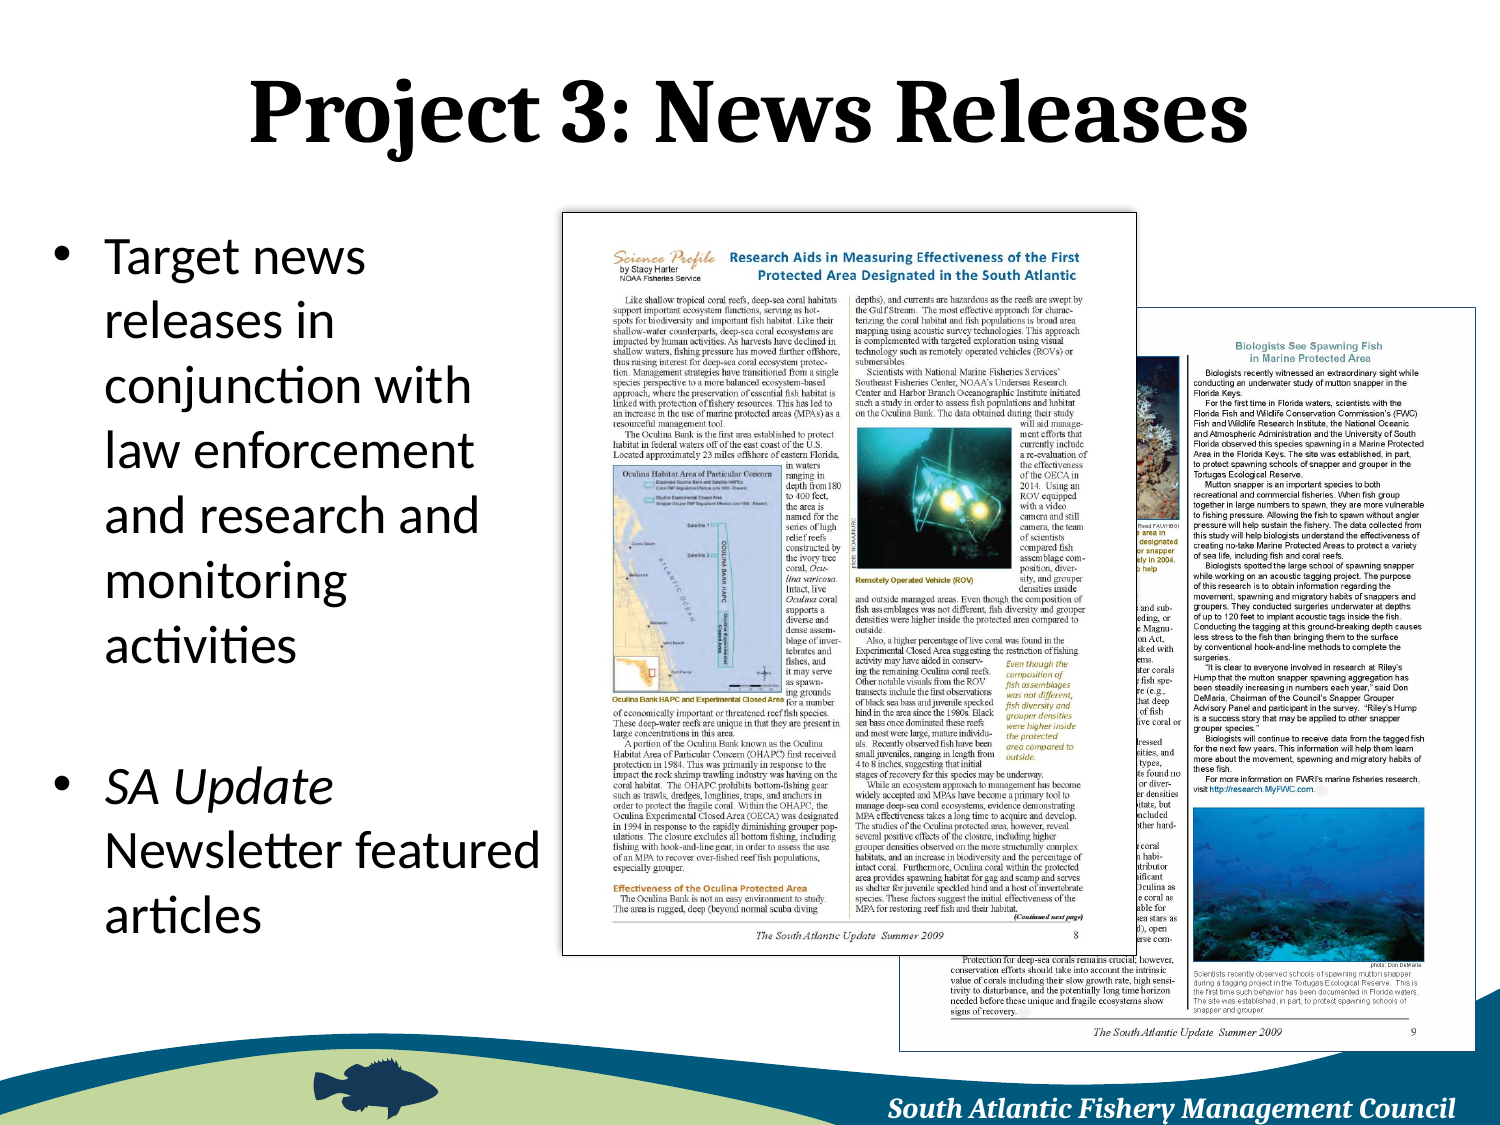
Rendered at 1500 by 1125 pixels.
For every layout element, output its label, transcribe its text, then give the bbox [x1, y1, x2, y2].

picture [899, 307, 1476, 1052]
title Project 3: News Releases [75, 12, 1425, 200]
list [562, 212, 1137, 956]
list Target news releases in conjunction with law enforcement and research and monitoring activities SA Update Newsletter featured articles [37, 212, 556, 955]
